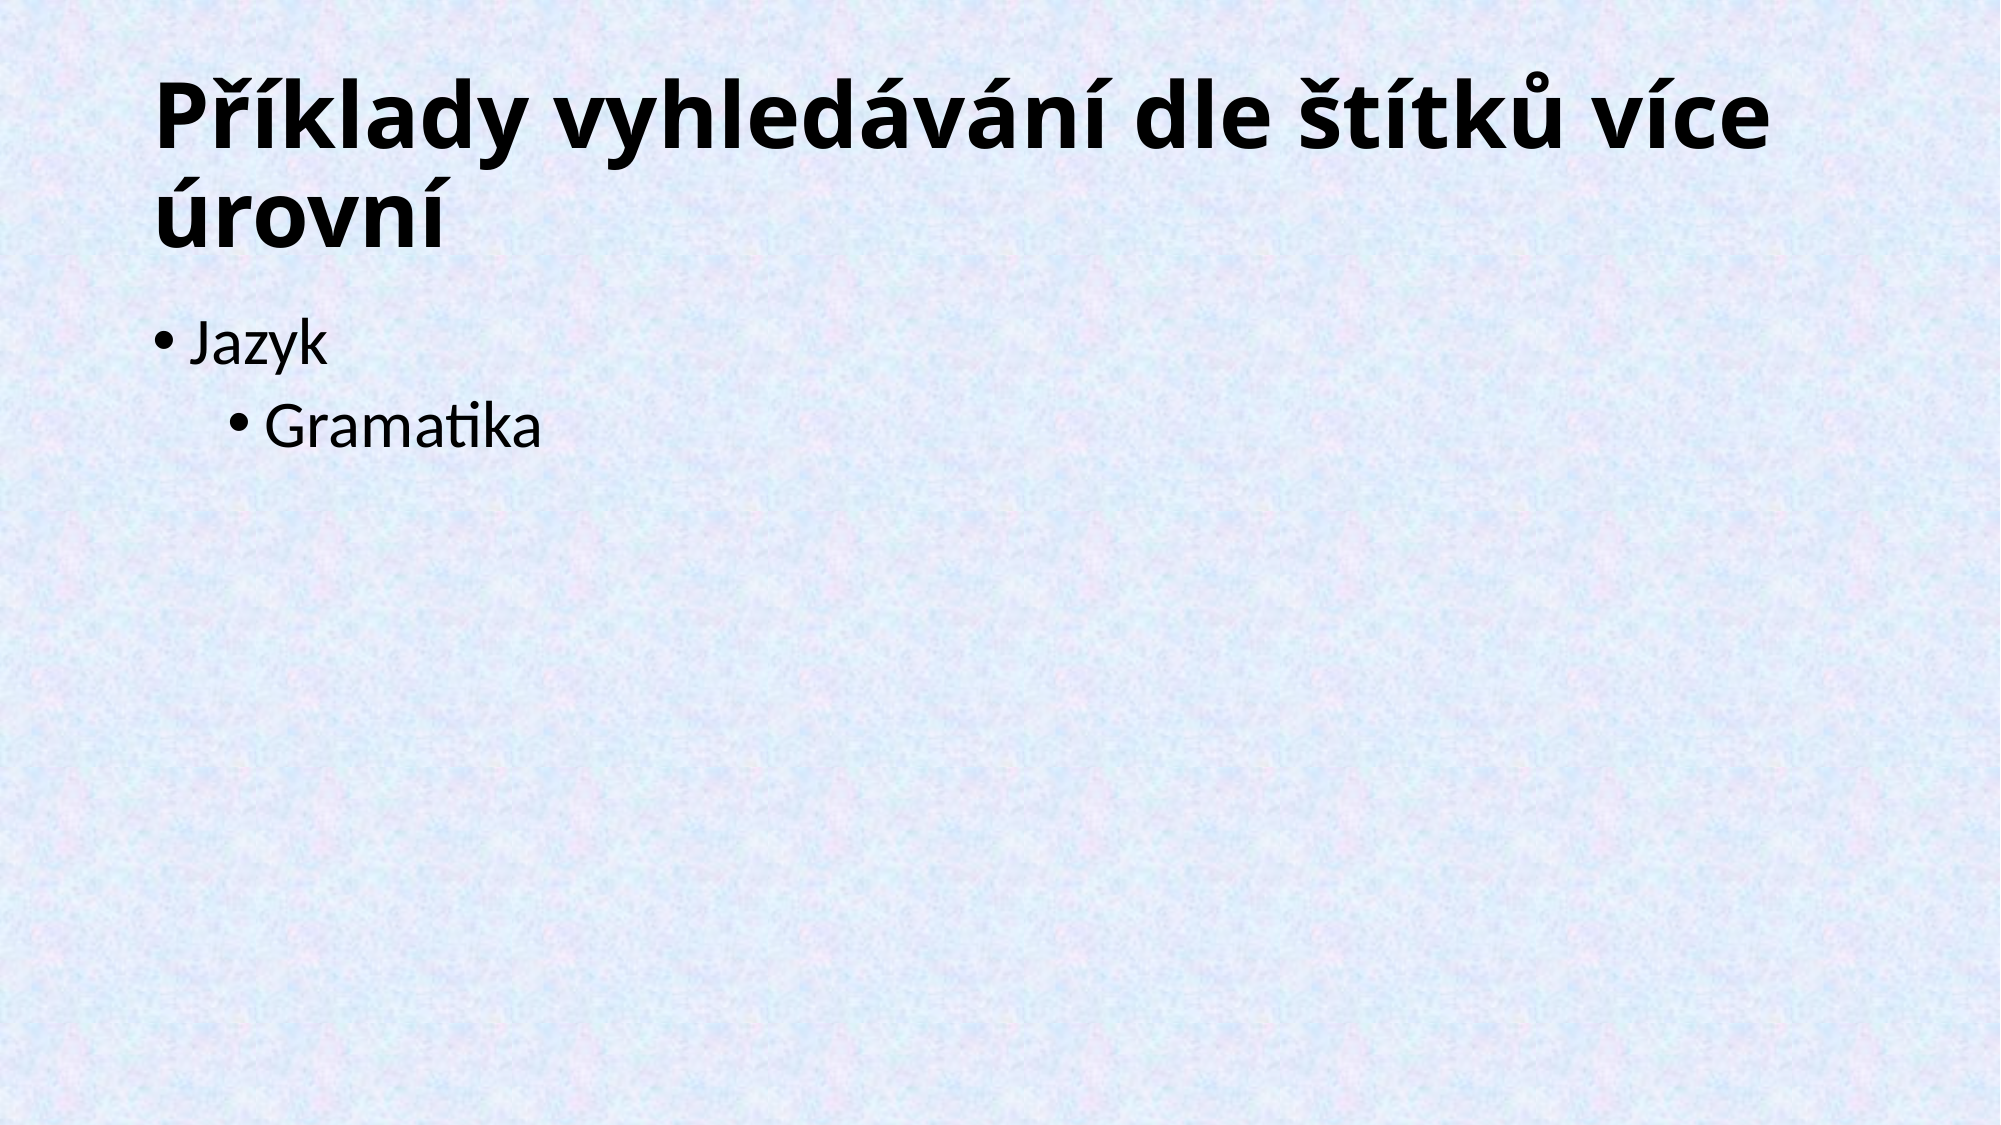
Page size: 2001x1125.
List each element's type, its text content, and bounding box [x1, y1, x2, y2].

title Příklady vyhledávání dle štítků více úrovní [137, 59, 1863, 278]
list Jazyk Gramatika [137, 299, 988, 1014]
